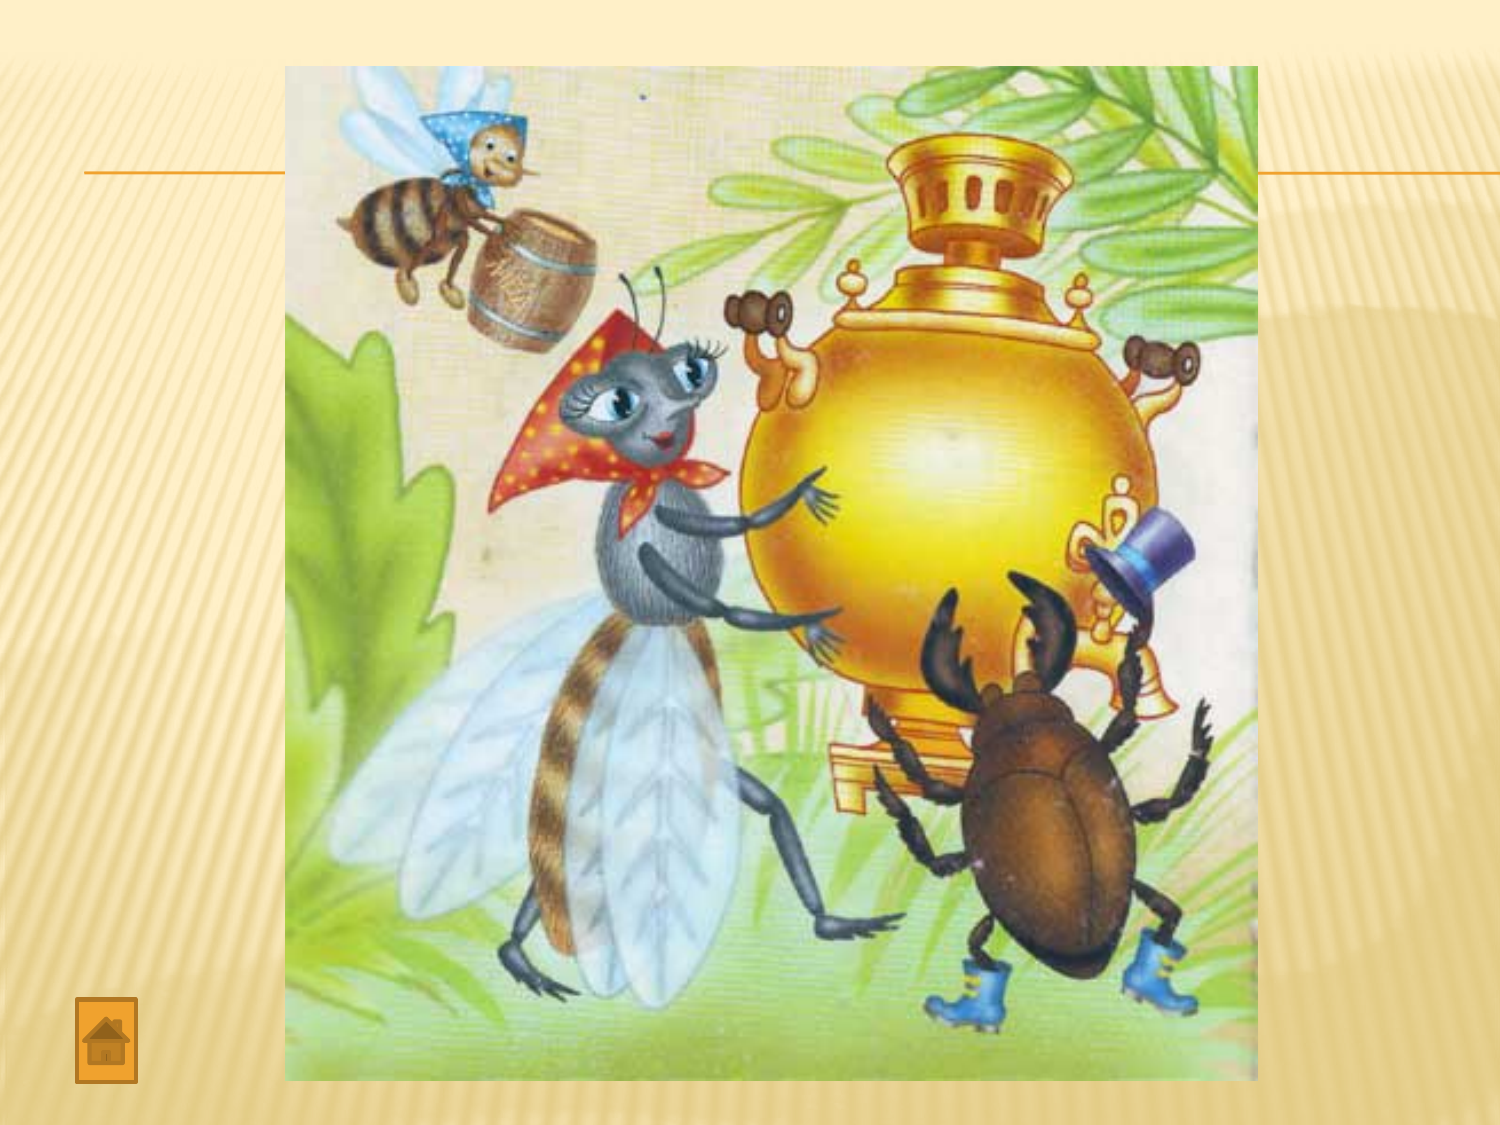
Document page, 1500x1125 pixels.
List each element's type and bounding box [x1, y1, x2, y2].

text_box [75, 997, 138, 1084]
picture [284, 65, 1259, 1081]
